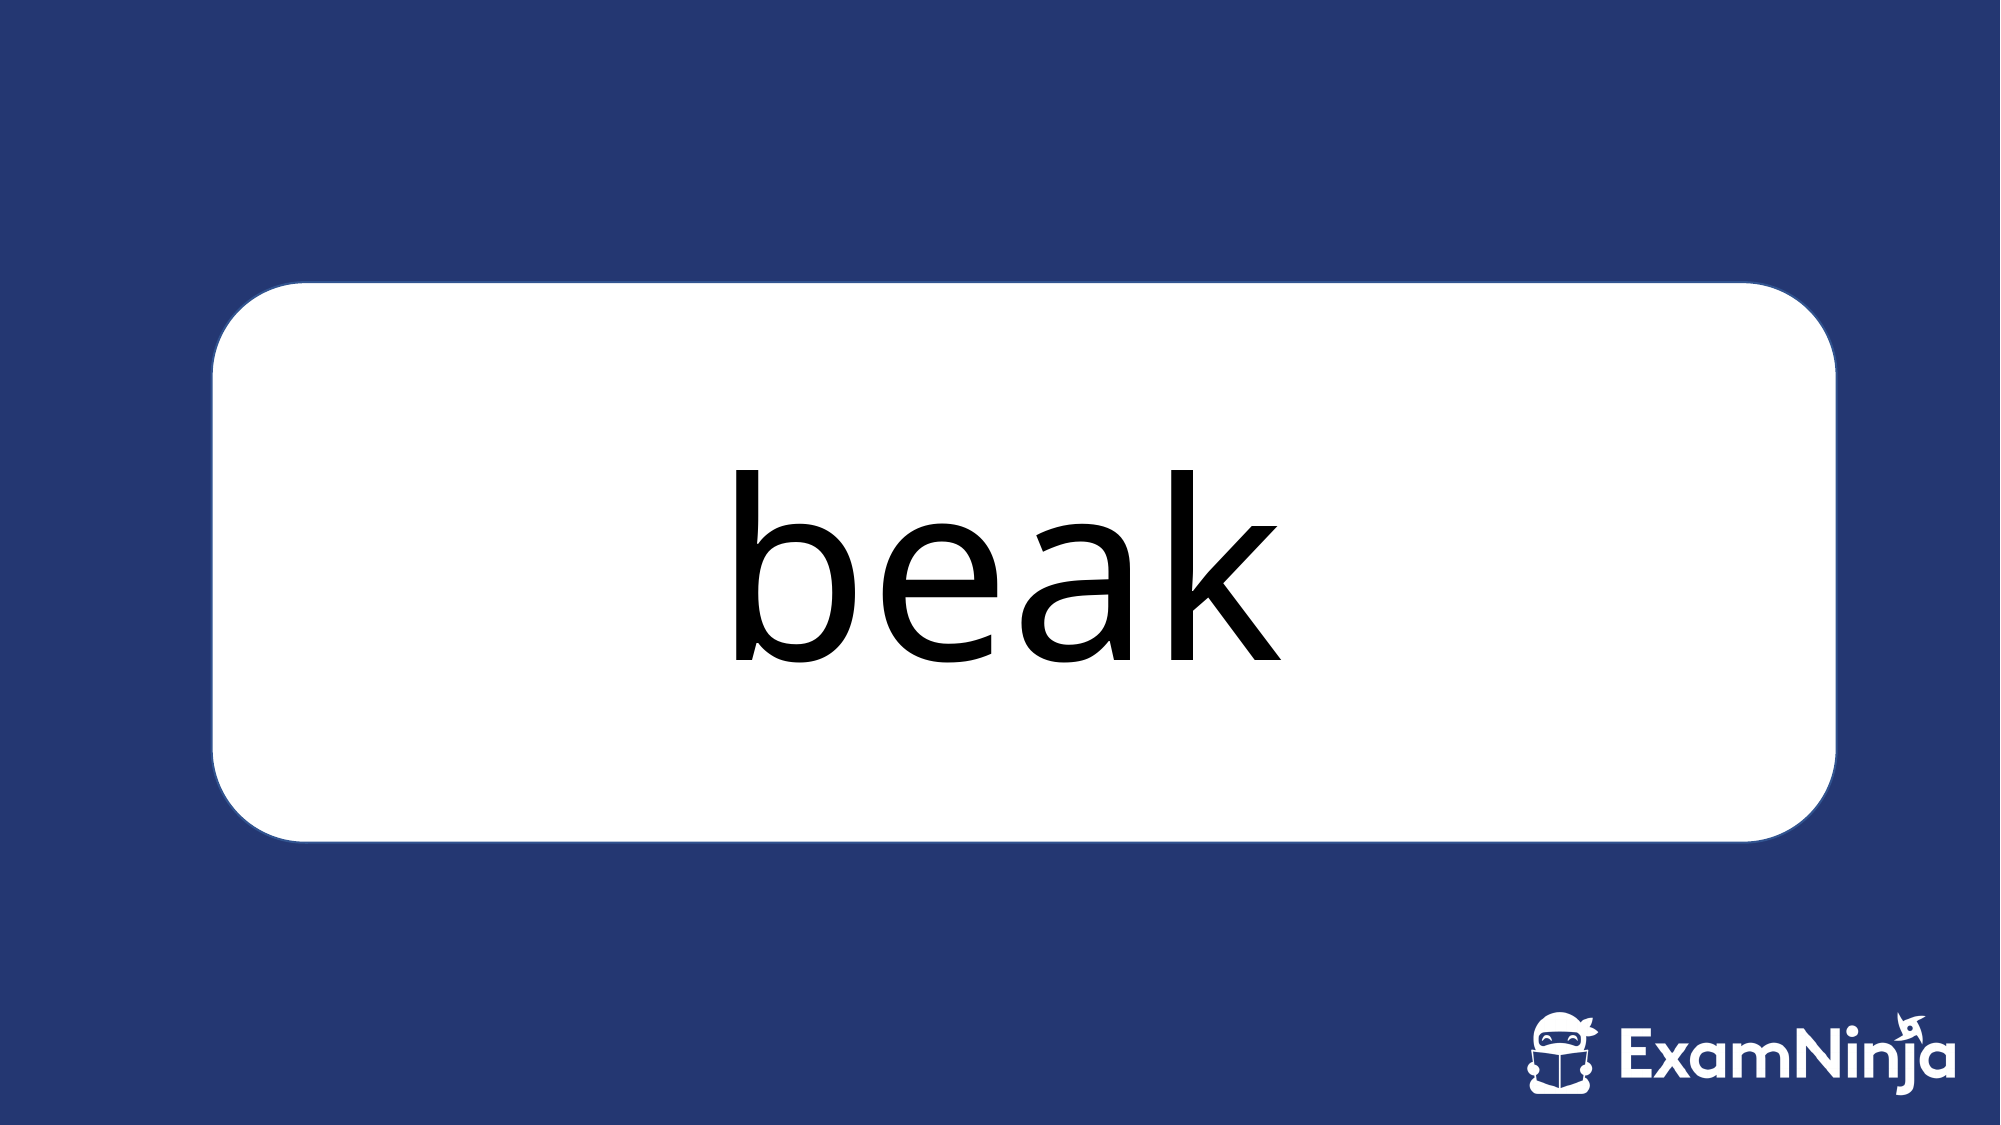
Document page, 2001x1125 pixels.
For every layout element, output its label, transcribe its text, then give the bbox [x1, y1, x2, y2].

text_box beak [143, 403, 1857, 719]
text_box [210, 281, 1838, 403]
text_box [210, 719, 1838, 844]
picture [1501, 1003, 1979, 1102]
